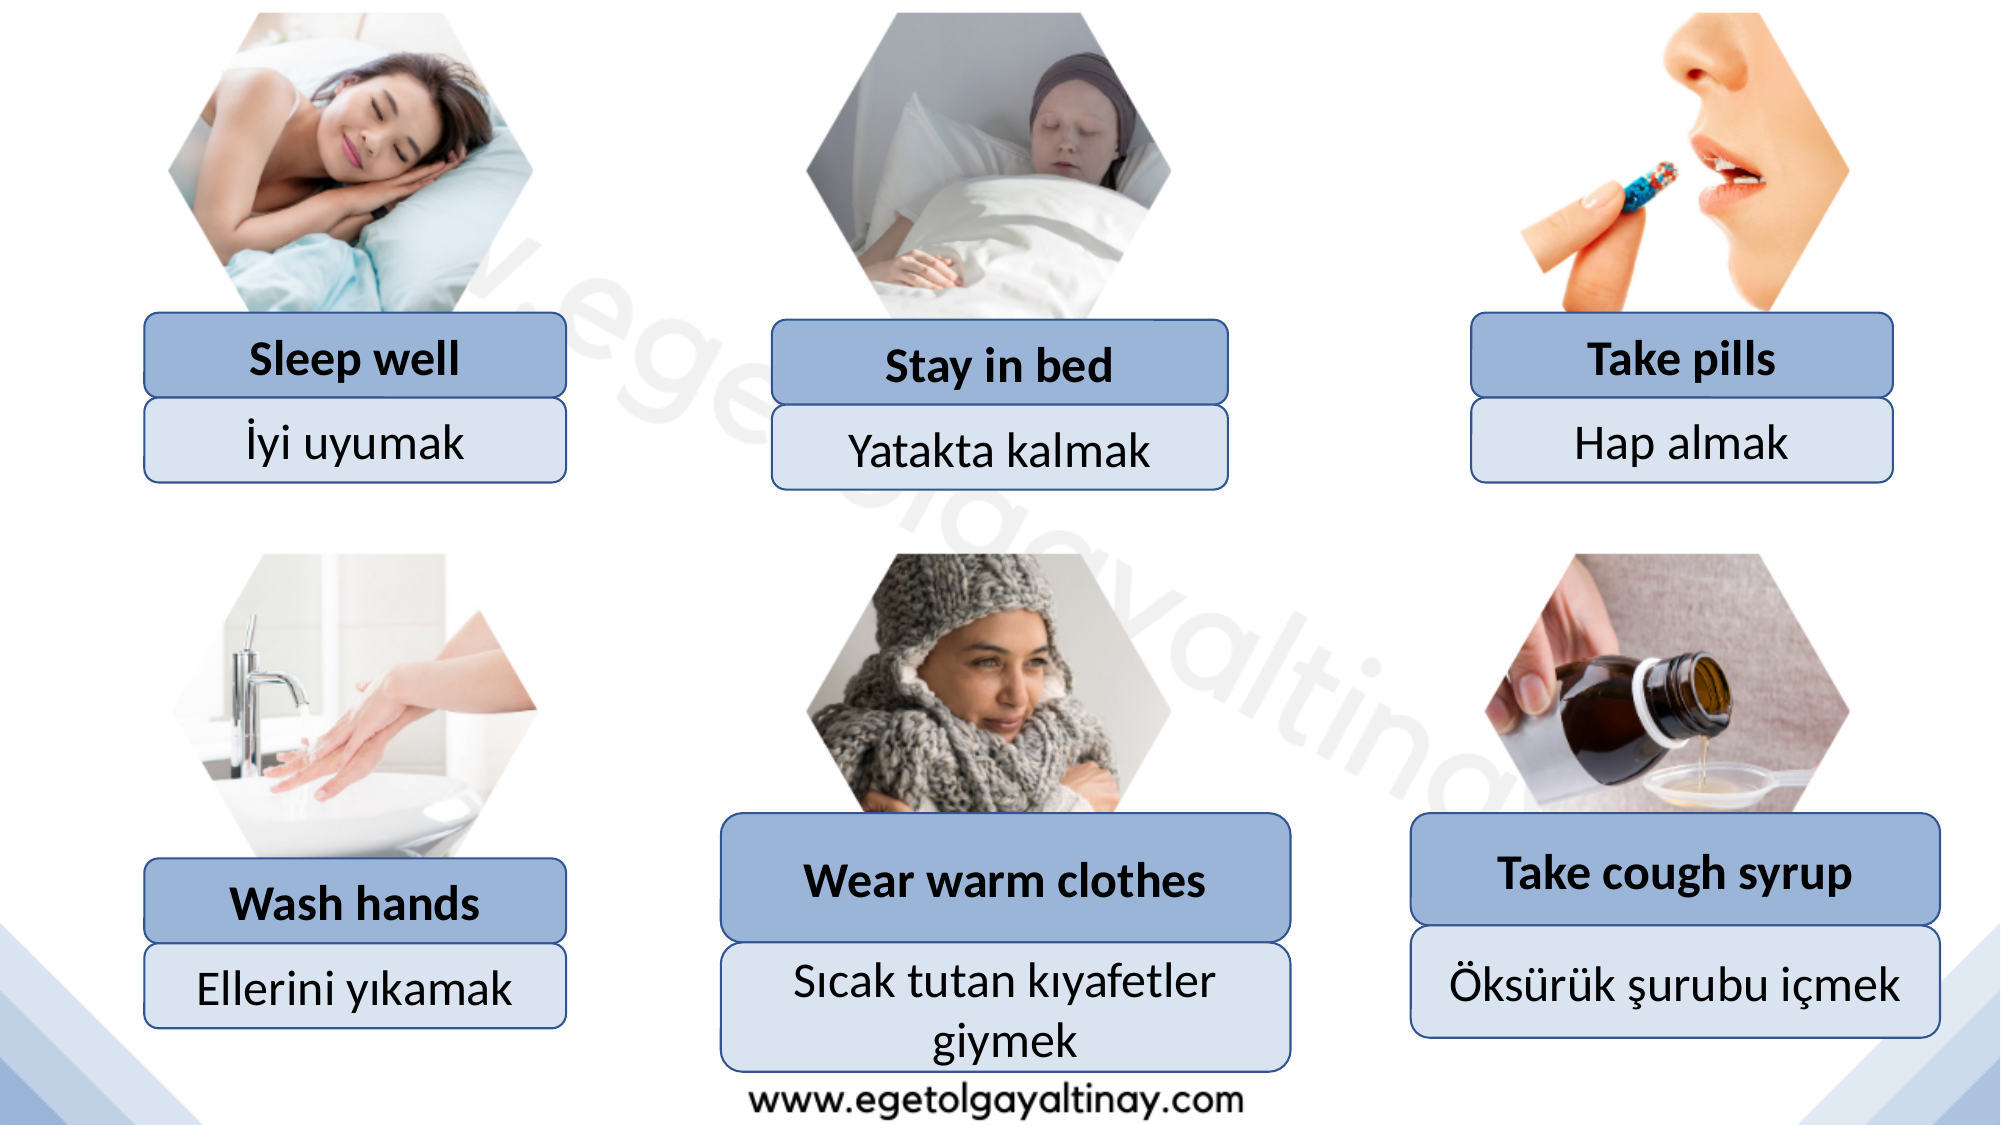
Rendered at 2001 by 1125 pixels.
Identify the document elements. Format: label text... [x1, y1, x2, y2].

picture [0, 0, 2001, 1125]
text_box İyi uyumak [143, 396, 568, 484]
text_box Take pills [1470, 311, 1894, 397]
text_box Yatakta kalmak [770, 403, 1229, 491]
text_box Wash hands [143, 857, 568, 943]
text_box Hap almak [1470, 396, 1894, 484]
text_box Sıcak tutan kıyafetler giymek [719, 941, 1292, 1073]
text_box Ellerini yıkamak [143, 942, 568, 1030]
text_box Sleep well [143, 311, 568, 398]
text_box Wear warm clothes [719, 812, 1292, 942]
text_box Öksürük şurubu içmek [1409, 924, 1942, 1039]
text_box Take cough syrup [1409, 812, 1942, 925]
text_box Stay in bed [770, 318, 1229, 405]
